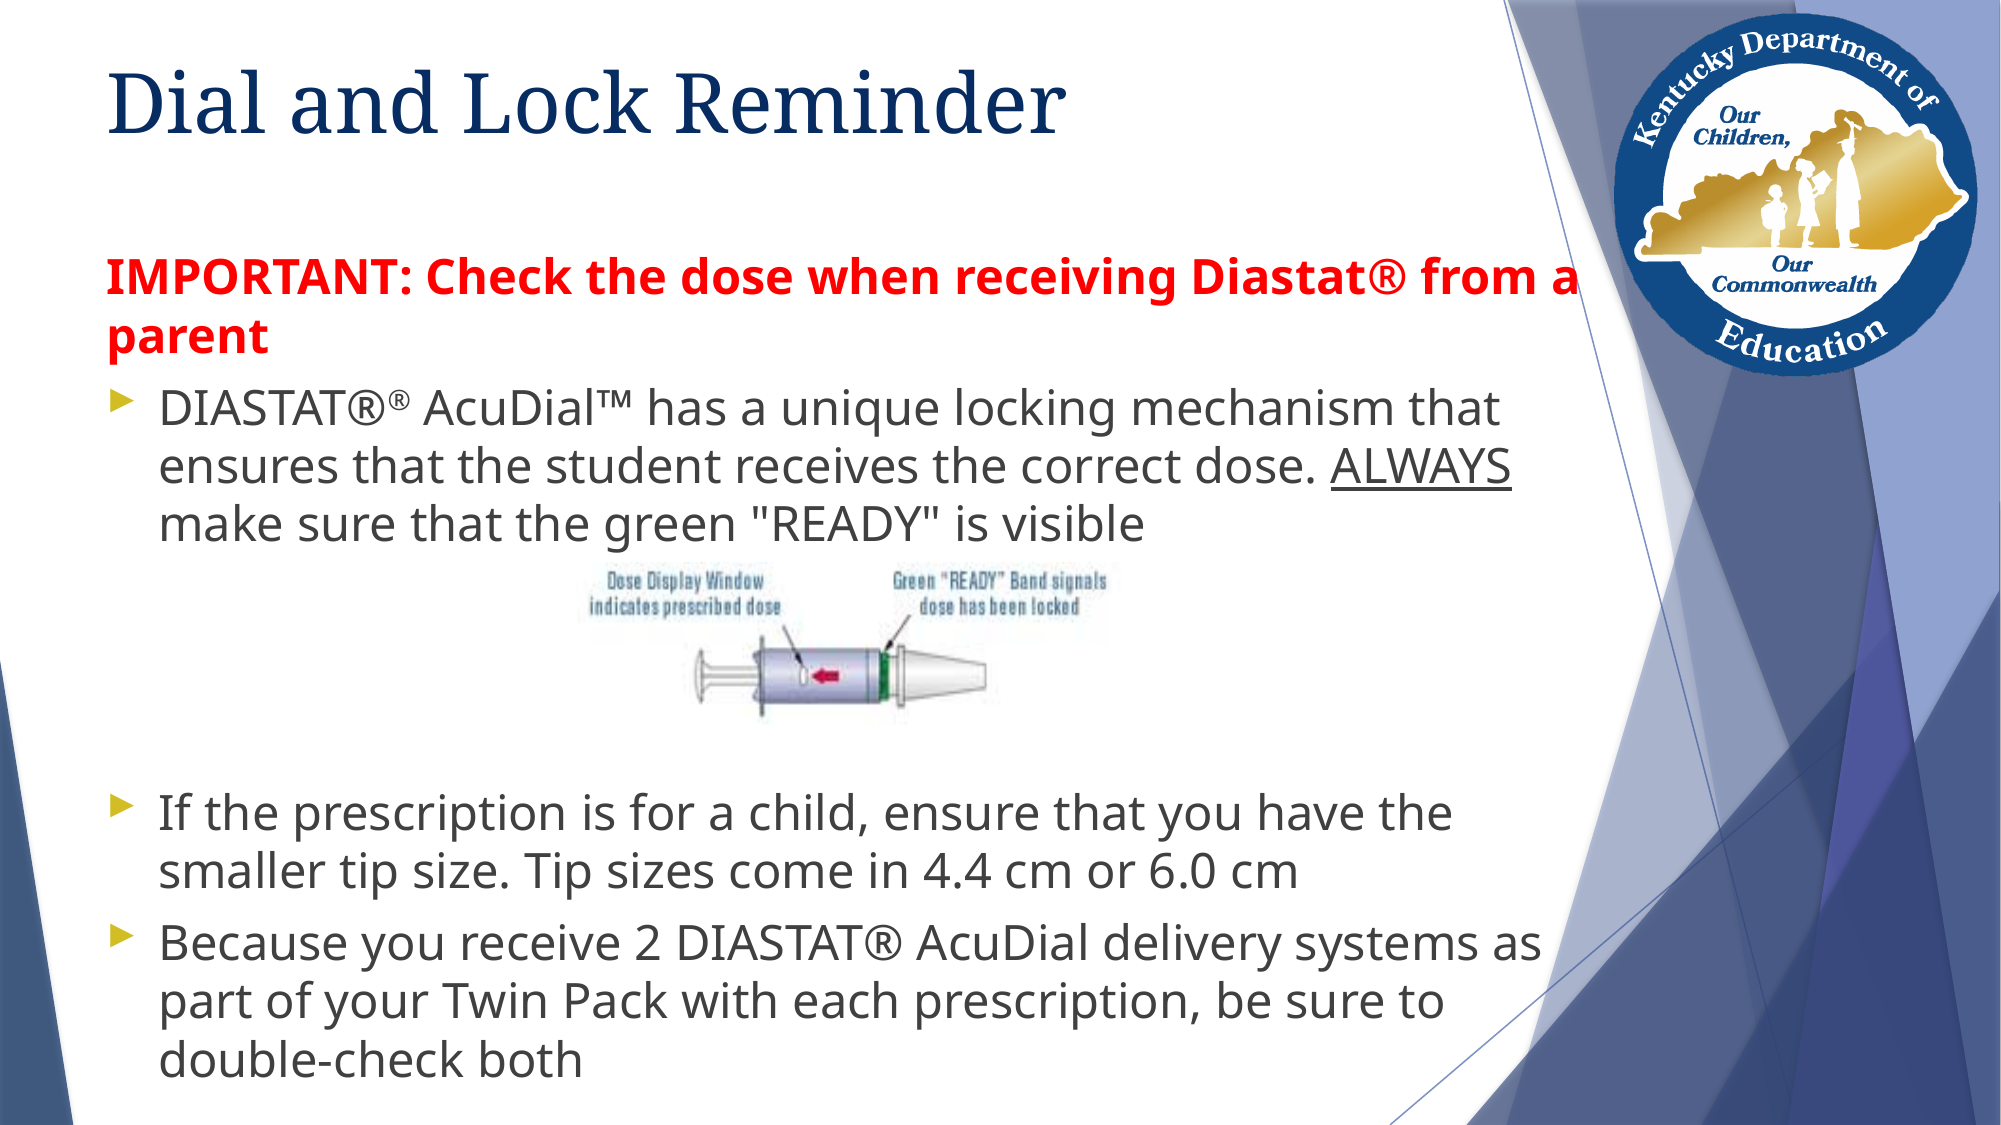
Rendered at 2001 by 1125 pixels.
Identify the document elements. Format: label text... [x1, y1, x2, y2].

picture [1598, 0, 1989, 390]
list IMPORTANT: Check the dose when receiving Diastat® from a parent DIASTAT®® AcuDial™ has a unique locking mechanism that ensures that the student receives the correct dose. ALWAYS make sure that the green "READY" is visible If the prescription is for a child, ensure that you have the smaller tip size. Tip sizes come in 4.4 cm or 6.0 cm Because you receive 2 DIASTAT® AcuDial delivery systems as part of your Twin Pack with each prescription, be sure to double-check both [91, 238, 1599, 1095]
title Dial and Lock Reminder [91, 42, 1502, 238]
picture [560, 561, 1129, 743]
